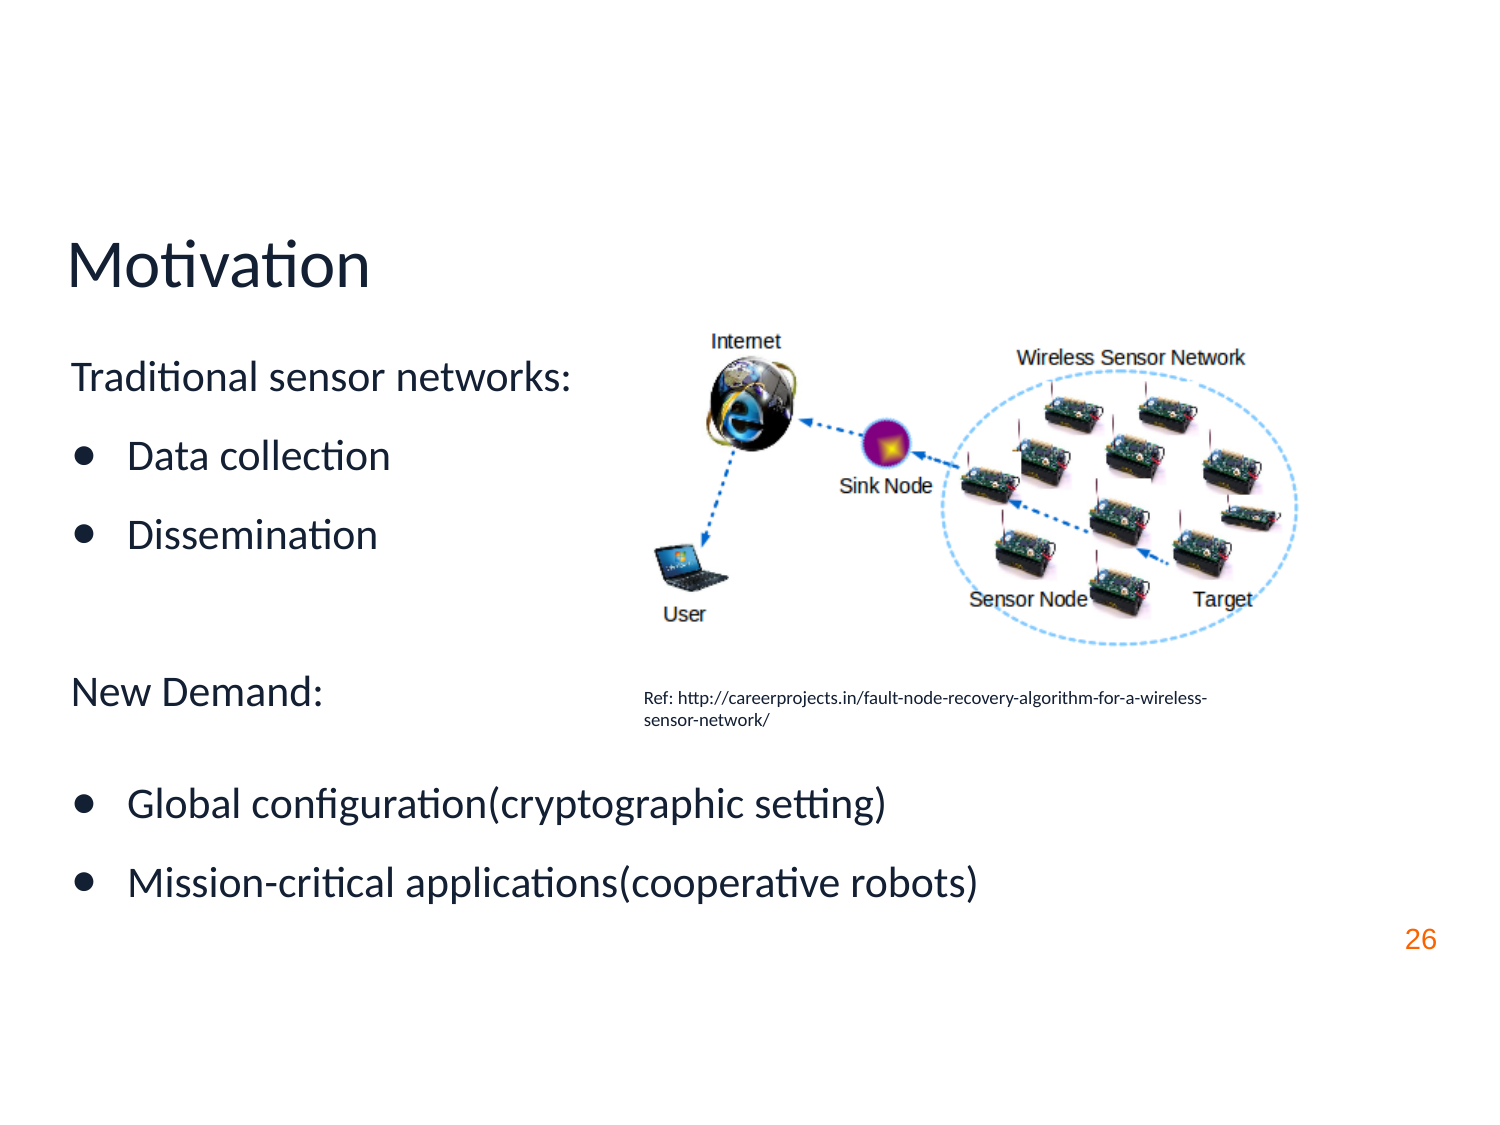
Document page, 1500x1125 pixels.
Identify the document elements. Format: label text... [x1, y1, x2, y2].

list Traditional sensor networks: Data collection Dissemination New Demand: Global configuration(cryptographic setting) Mission-critical applications(cooperative robots) [37, 306, 1435, 906]
text_box Ref: http://careerprojects.in/fault-node-recovery-algorithm-for-a-wireless-sensor-network/ [632, 679, 1259, 737]
title Motivation [51, 213, 1449, 308]
slide_number 25 [1389, 905, 1480, 971]
picture [632, 295, 1323, 672]
